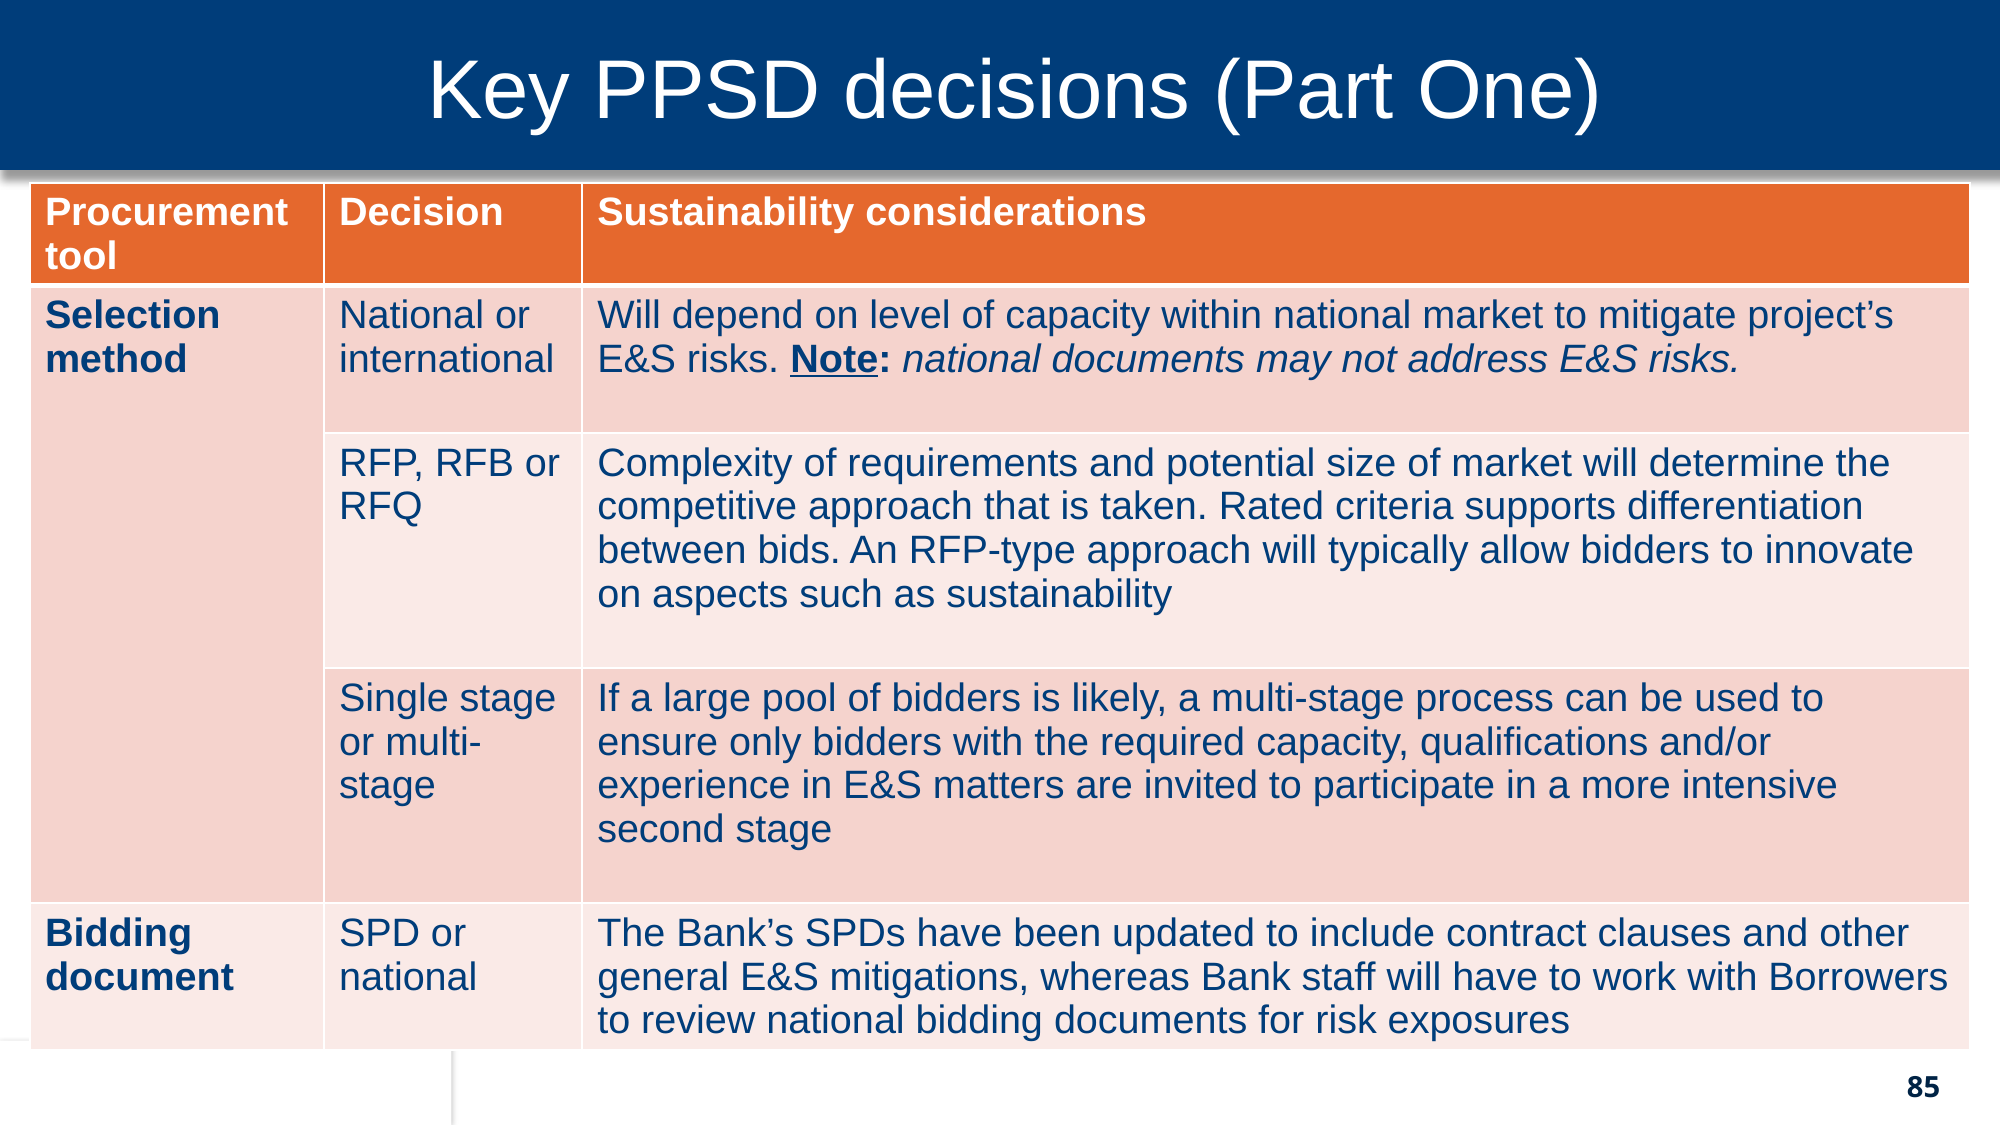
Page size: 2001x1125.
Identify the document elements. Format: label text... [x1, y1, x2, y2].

table_cell Bidding document [31, 904, 323, 1049]
table_cell SPD or national [325, 904, 581, 1049]
table_cell Selection method [31, 288, 323, 902]
table_header Procurement tool [31, 184, 323, 283]
table_header Sustainability considerations [583, 184, 1969, 283]
table_cell Complexity of requirements and potential size of market will determine the competitive approach that is taken. Rated criteria supports differentiation between bids. An RFP-type approach will typically allow bidders to innovate on aspects such as sustainability [583, 434, 1969, 667]
table_cell National or international [325, 288, 581, 432]
table_cell The Bank’s SPDs have been updated to include contract clauses and other general E&S mitigations, whereas Bank staff will have to work with Borrowers to review national bidding documents for risk exposures [583, 904, 1969, 1049]
table_cell Single stage or multi-stage [325, 669, 581, 902]
table_cell RFP, RFB or RFQ [325, 434, 581, 667]
slide_number 85 [1873, 1063, 1974, 1109]
table_header Decision [325, 184, 581, 283]
table_cell If a large pool of bidders is likely, a multi-stage process can be used to ensure only bidders with the required capacity, qualifications and/or experience in E&S matters are invited to participate in a more intensive second stage [583, 669, 1969, 902]
table_cell Will depend on level of capacity within national market to mitigate project’s E&S risks. Note: national documents may not address E&S risks. [583, 288, 1969, 432]
text_box Key PPSD decisions (Part One) [0, 0, 2000, 170]
